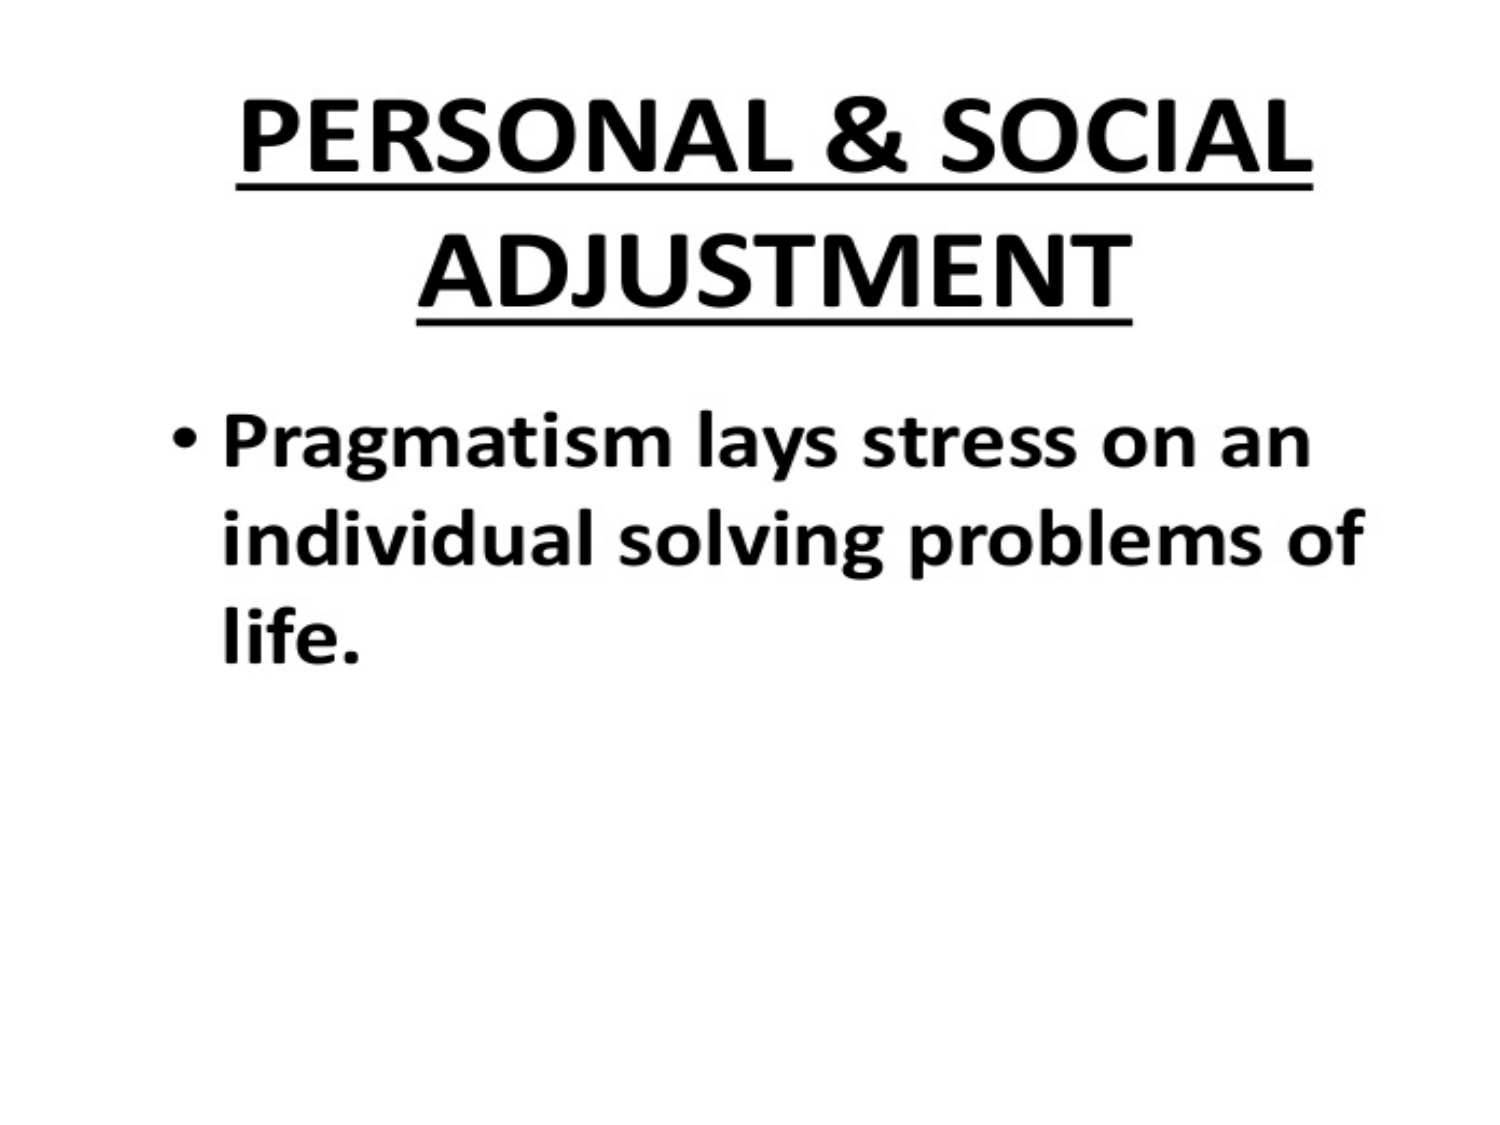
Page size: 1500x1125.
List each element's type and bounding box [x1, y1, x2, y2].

picture [87, 87, 1463, 1012]
